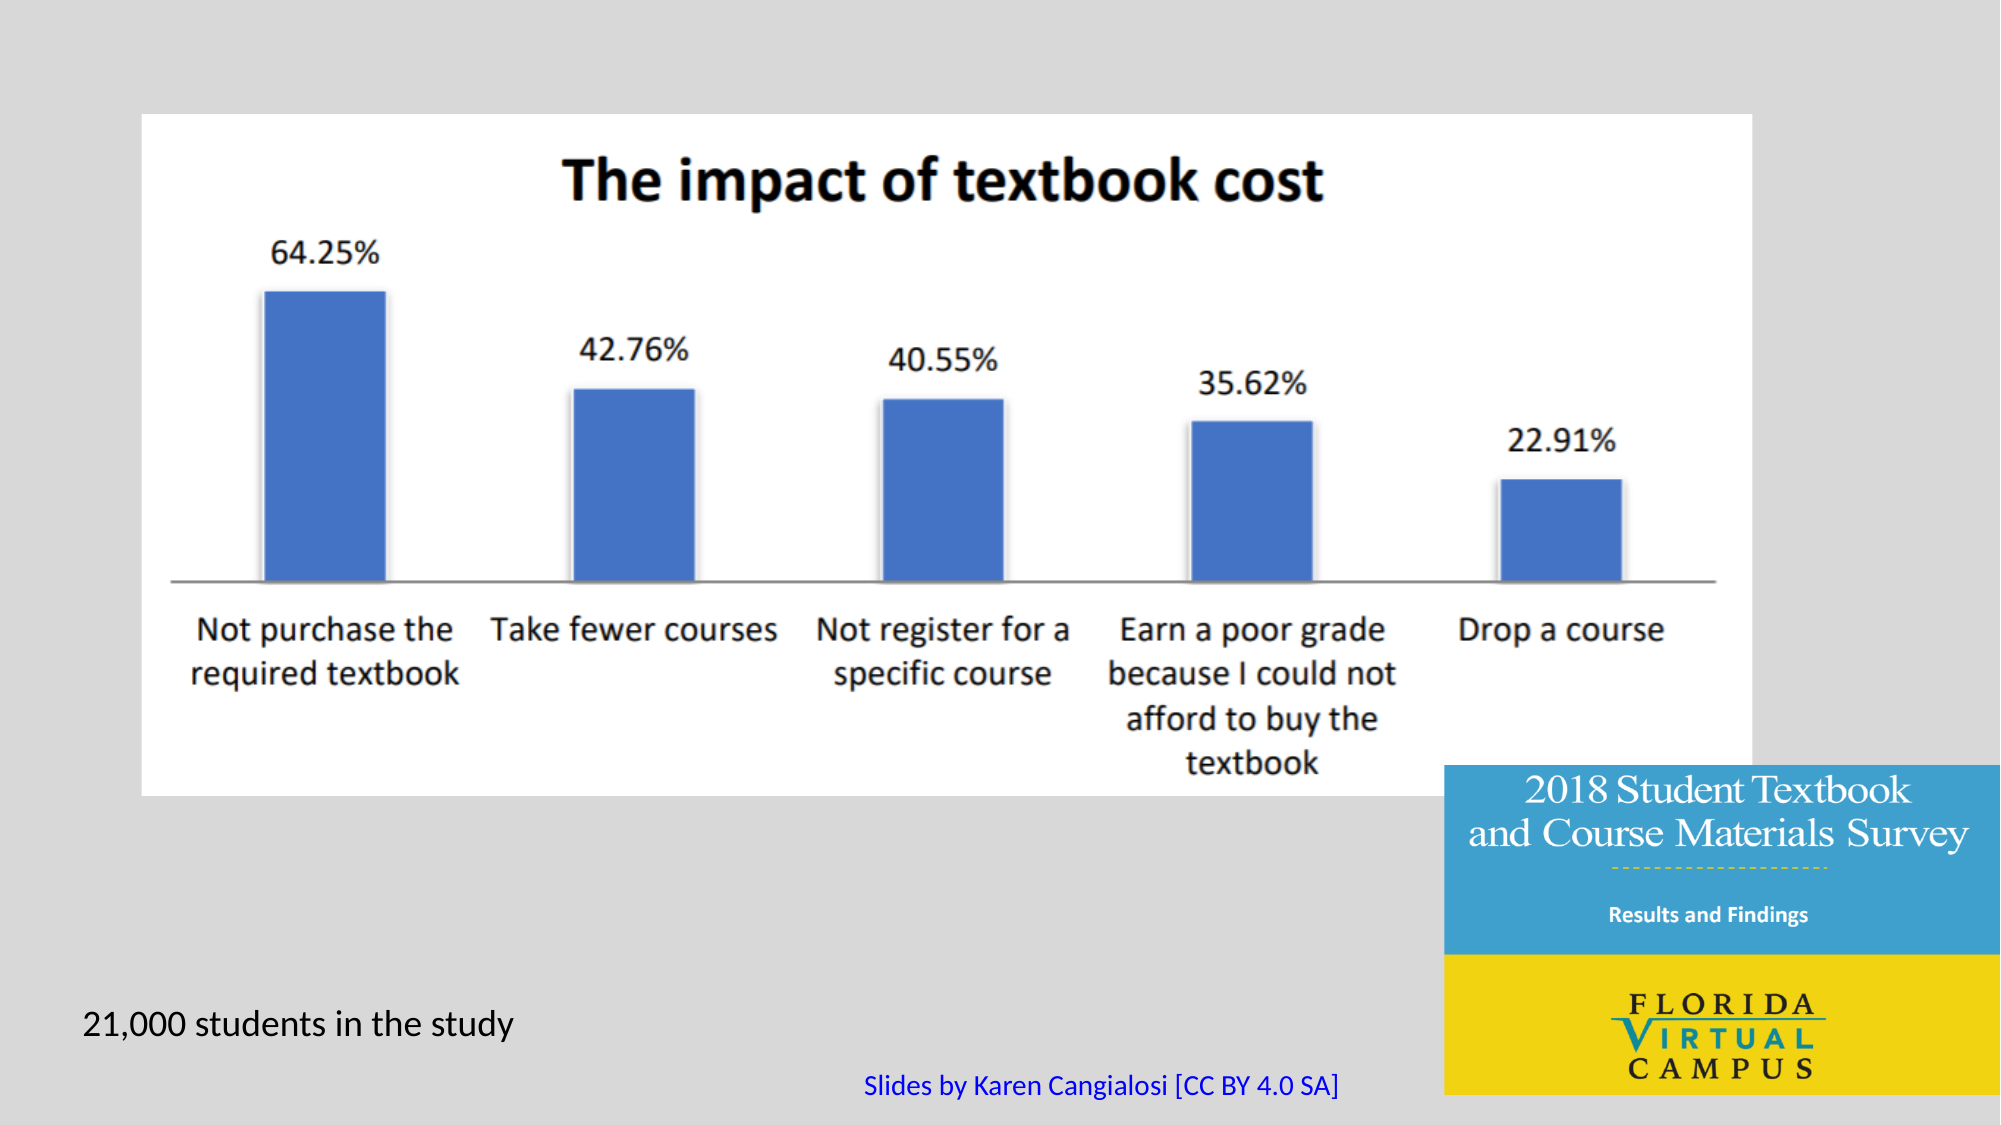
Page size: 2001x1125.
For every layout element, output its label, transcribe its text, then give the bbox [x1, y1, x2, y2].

text_box Slides by Karen Cangialosi [CC BY 4.0 SA] [849, 1051, 1425, 1117]
text_box 21,000 students in the study [67, 990, 535, 1052]
picture [141, 114, 2000, 1095]
